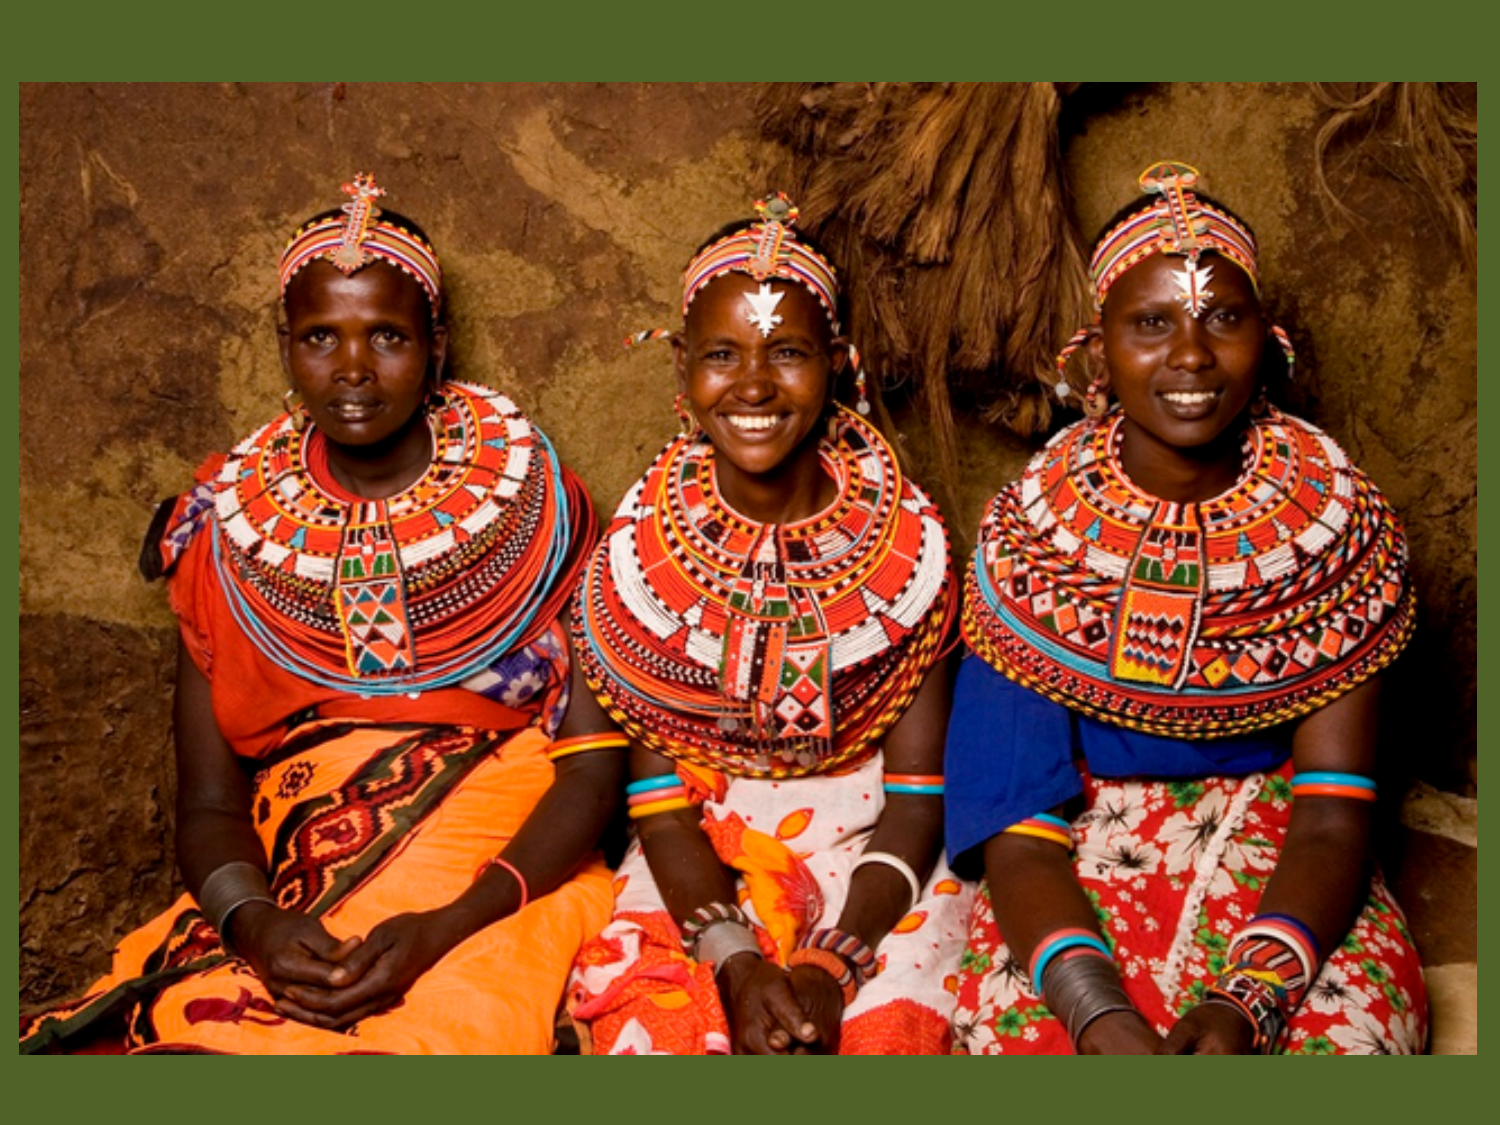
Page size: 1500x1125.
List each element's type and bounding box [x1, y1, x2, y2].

list [19, 82, 1477, 1055]
